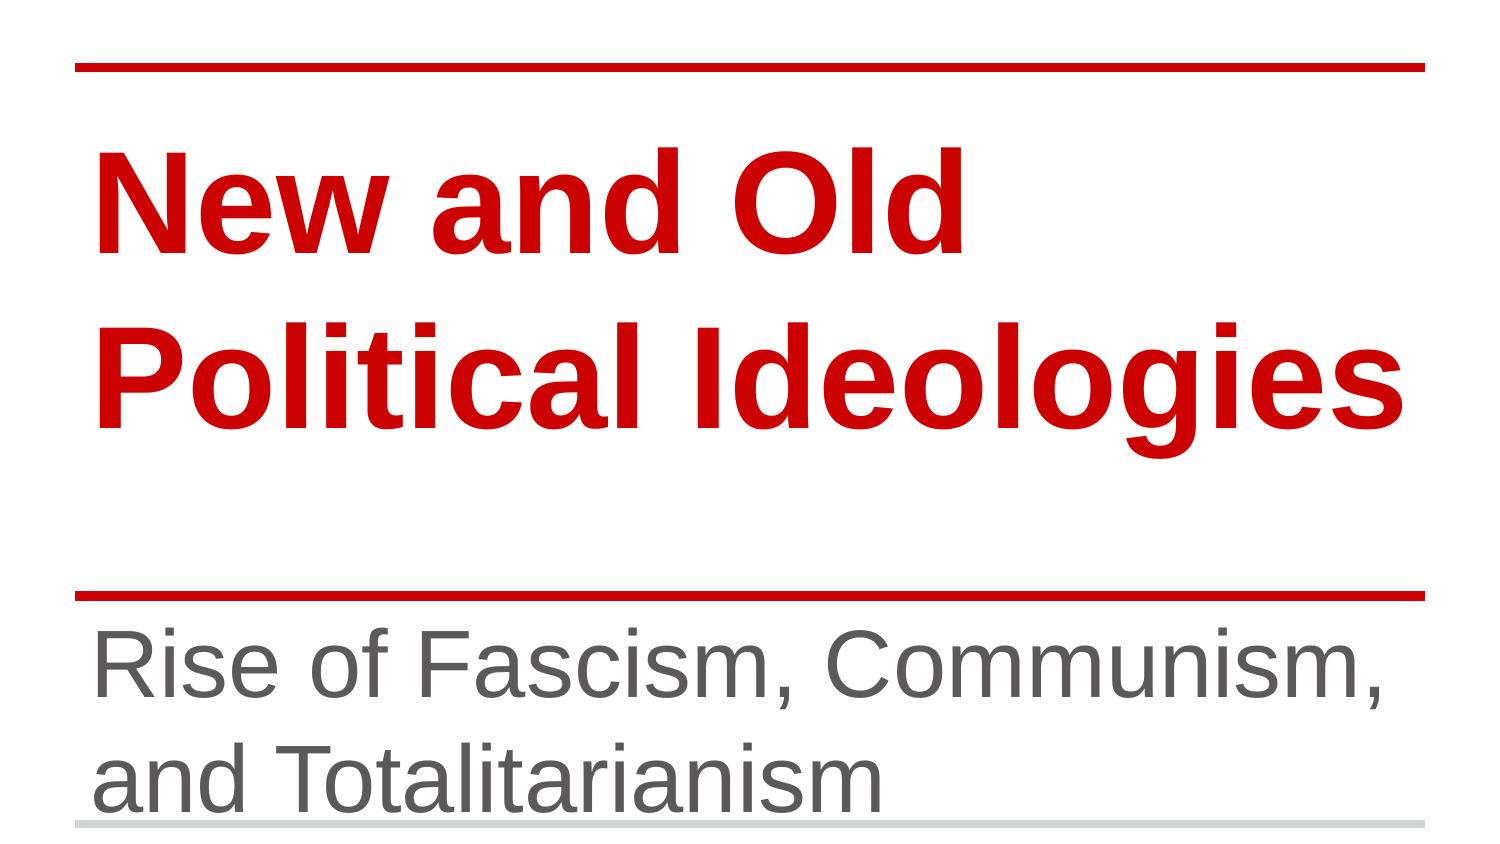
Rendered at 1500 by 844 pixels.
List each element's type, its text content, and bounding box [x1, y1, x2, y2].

subtitle Rise of Fascism, Communism, and Totalitarianism [75, 586, 1425, 789]
title New and Old Political Ideologies [75, 92, 1425, 586]
